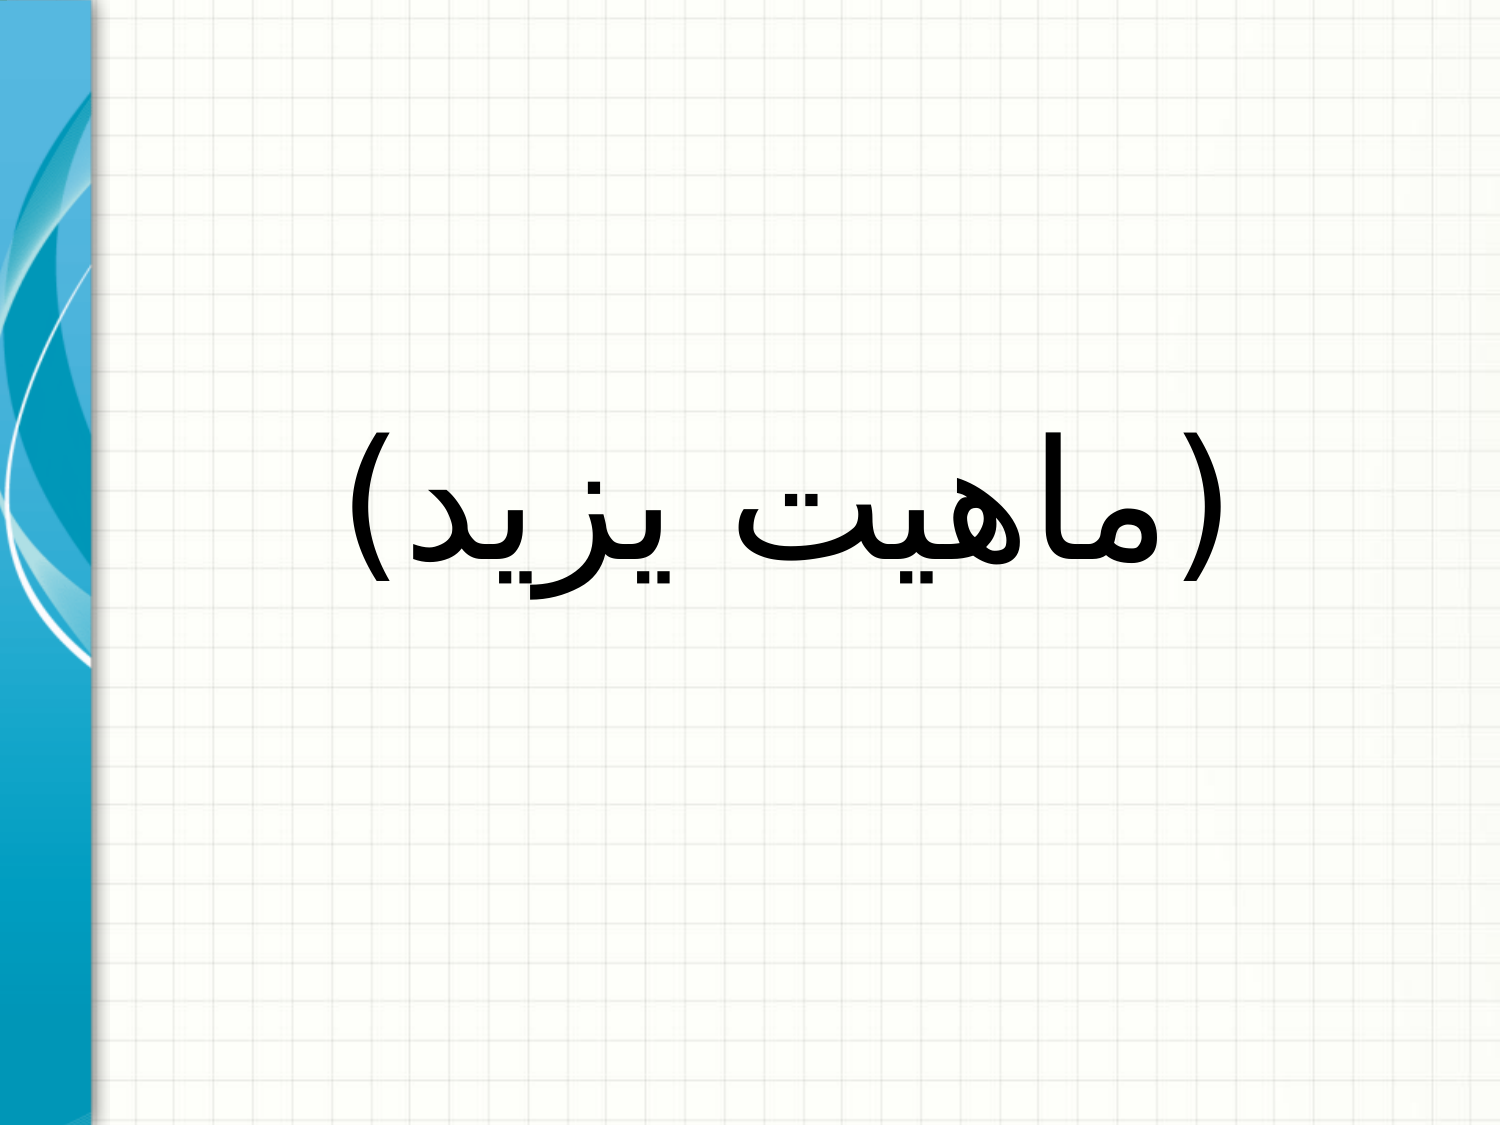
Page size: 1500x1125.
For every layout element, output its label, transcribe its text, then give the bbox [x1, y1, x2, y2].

picture [0, 0, 1500, 1125]
list (ماهيت یزید) [125, 7, 1450, 1019]
